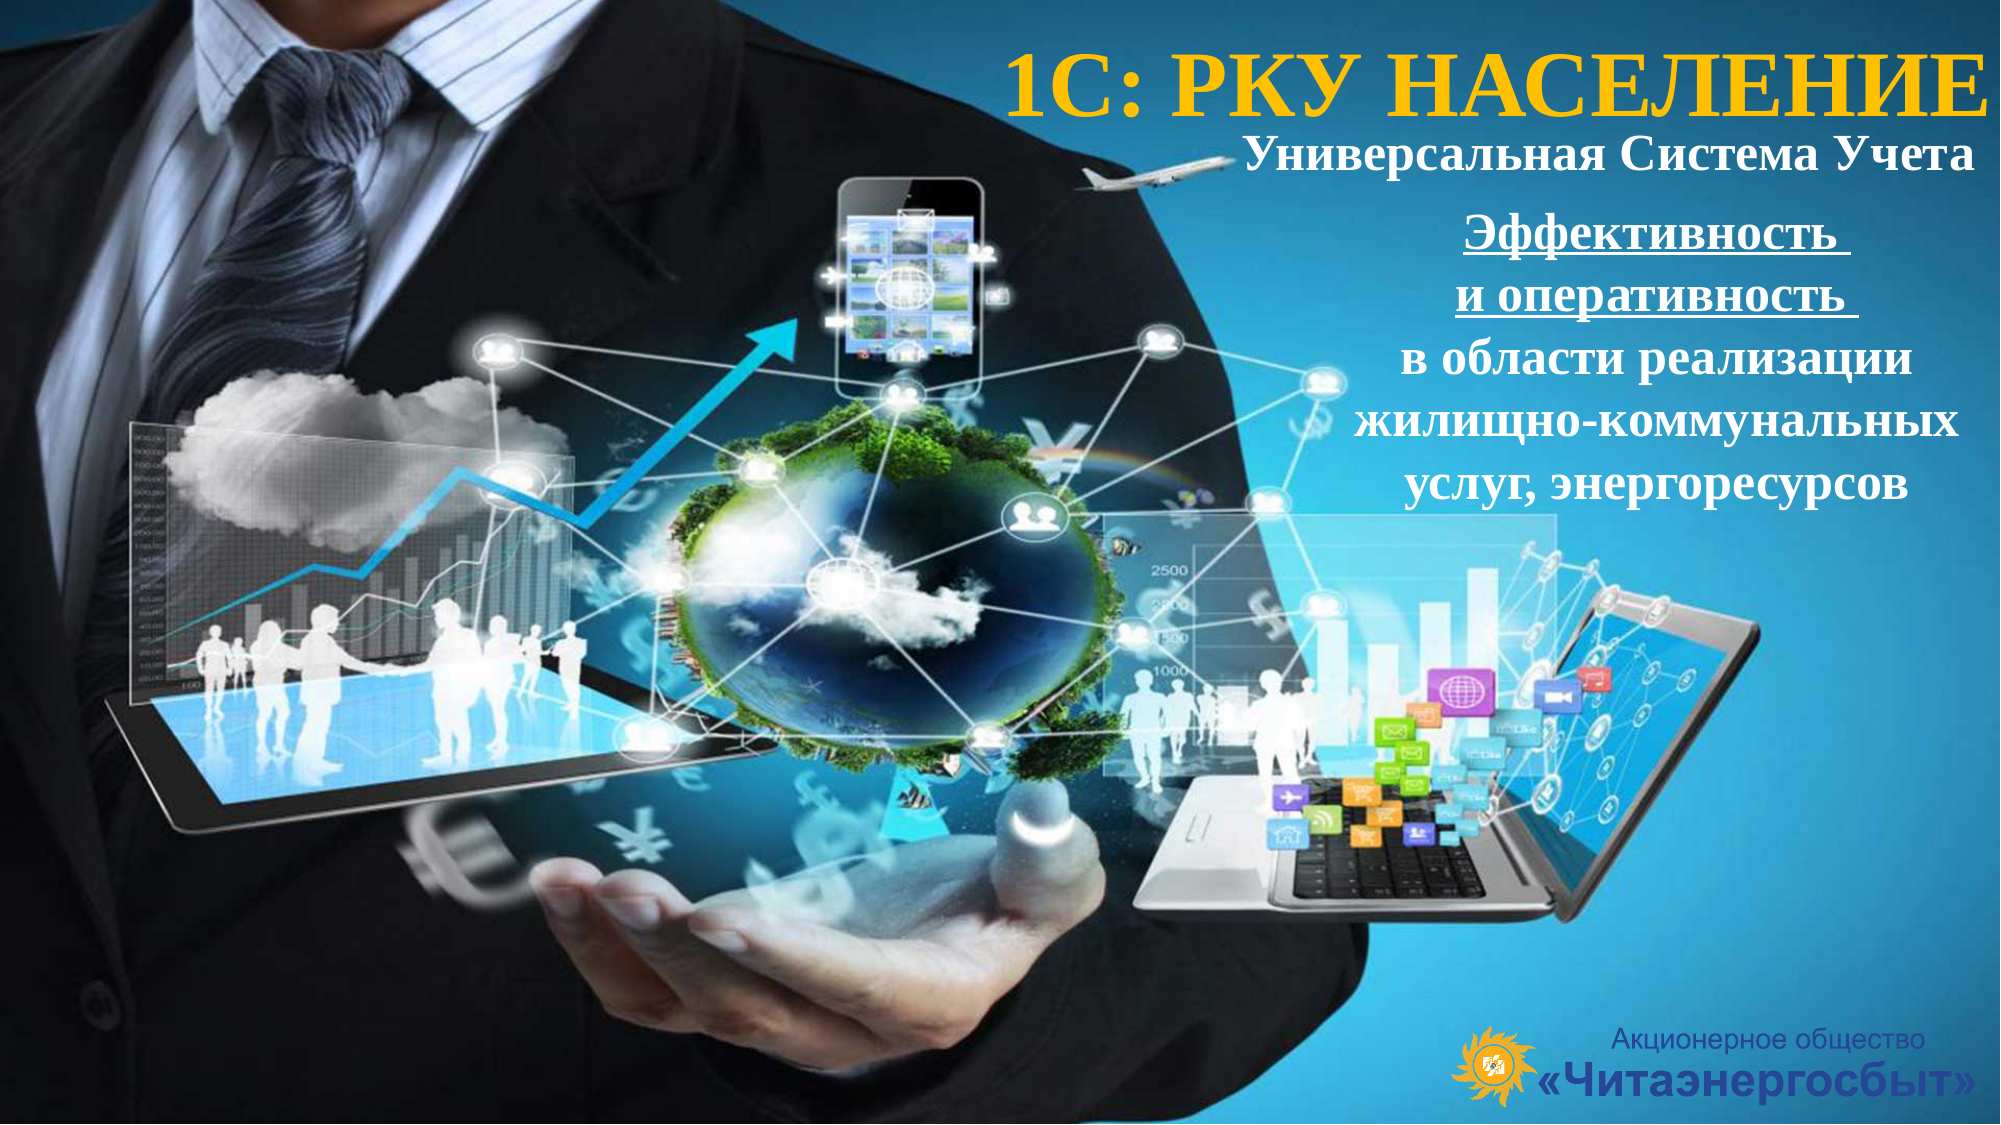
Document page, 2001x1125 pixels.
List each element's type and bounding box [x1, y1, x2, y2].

text_box [1450, 1025, 1538, 1108]
text_box [1538, 1026, 1977, 1107]
list [0, 0, 2000, 1124]
